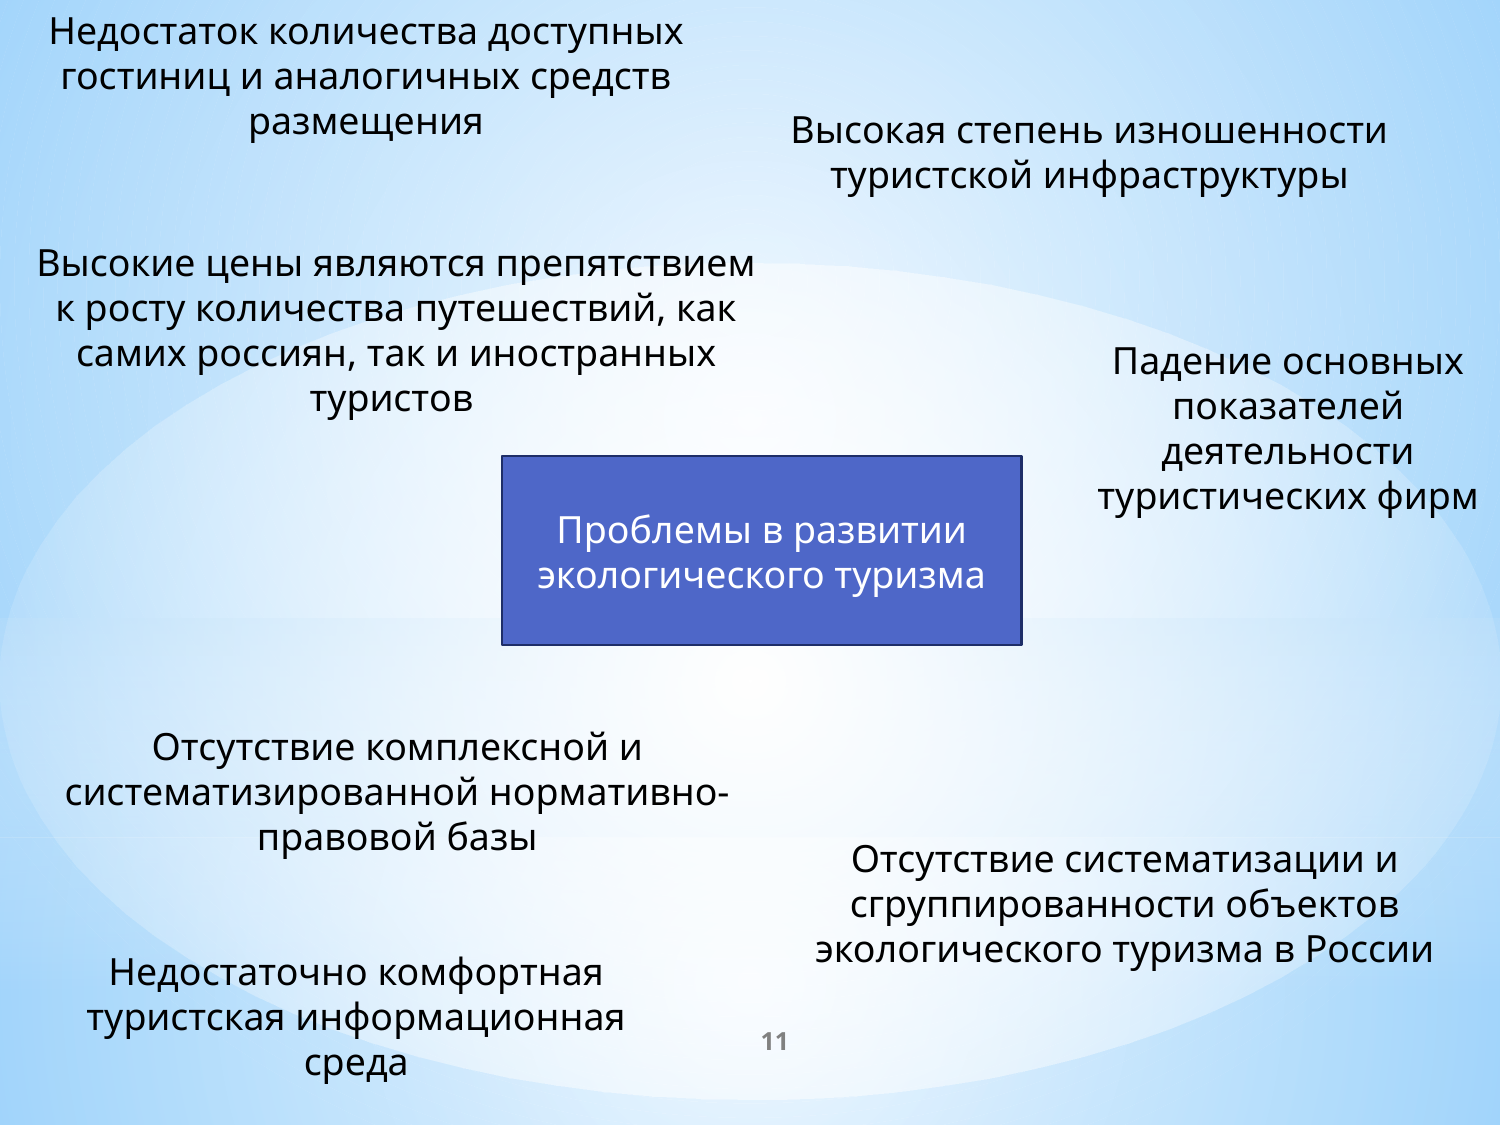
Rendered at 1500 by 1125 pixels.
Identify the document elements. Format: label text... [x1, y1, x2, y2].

text_box Высокая степень изношенности туристской инфраструктуры [714, 98, 1465, 204]
text_box Отсутствие систематизации и сгруппированности объектов экологического туризма в России [749, 828, 1500, 978]
text_box Отсутствие комплексной и систематизированной нормативно-правовой базы [22, 715, 773, 866]
text_box Недостаточно комфортная туристская информационная среда [21, 940, 691, 1091]
text_box Недостаток количества доступных гостиниц и аналогичных средств размещения [17, 0, 715, 150]
text_box Высокие цены являются препятствием к росту количества путешествий, как самих россиян, так и иностранных туристов [21, 231, 772, 427]
text_box Проблемы в развитии экологического туризма [501, 455, 1023, 646]
slide_number 11 [691, 1012, 925, 1073]
text_box Падение основных показателей деятельности туристических фирм [1076, 329, 1500, 525]
